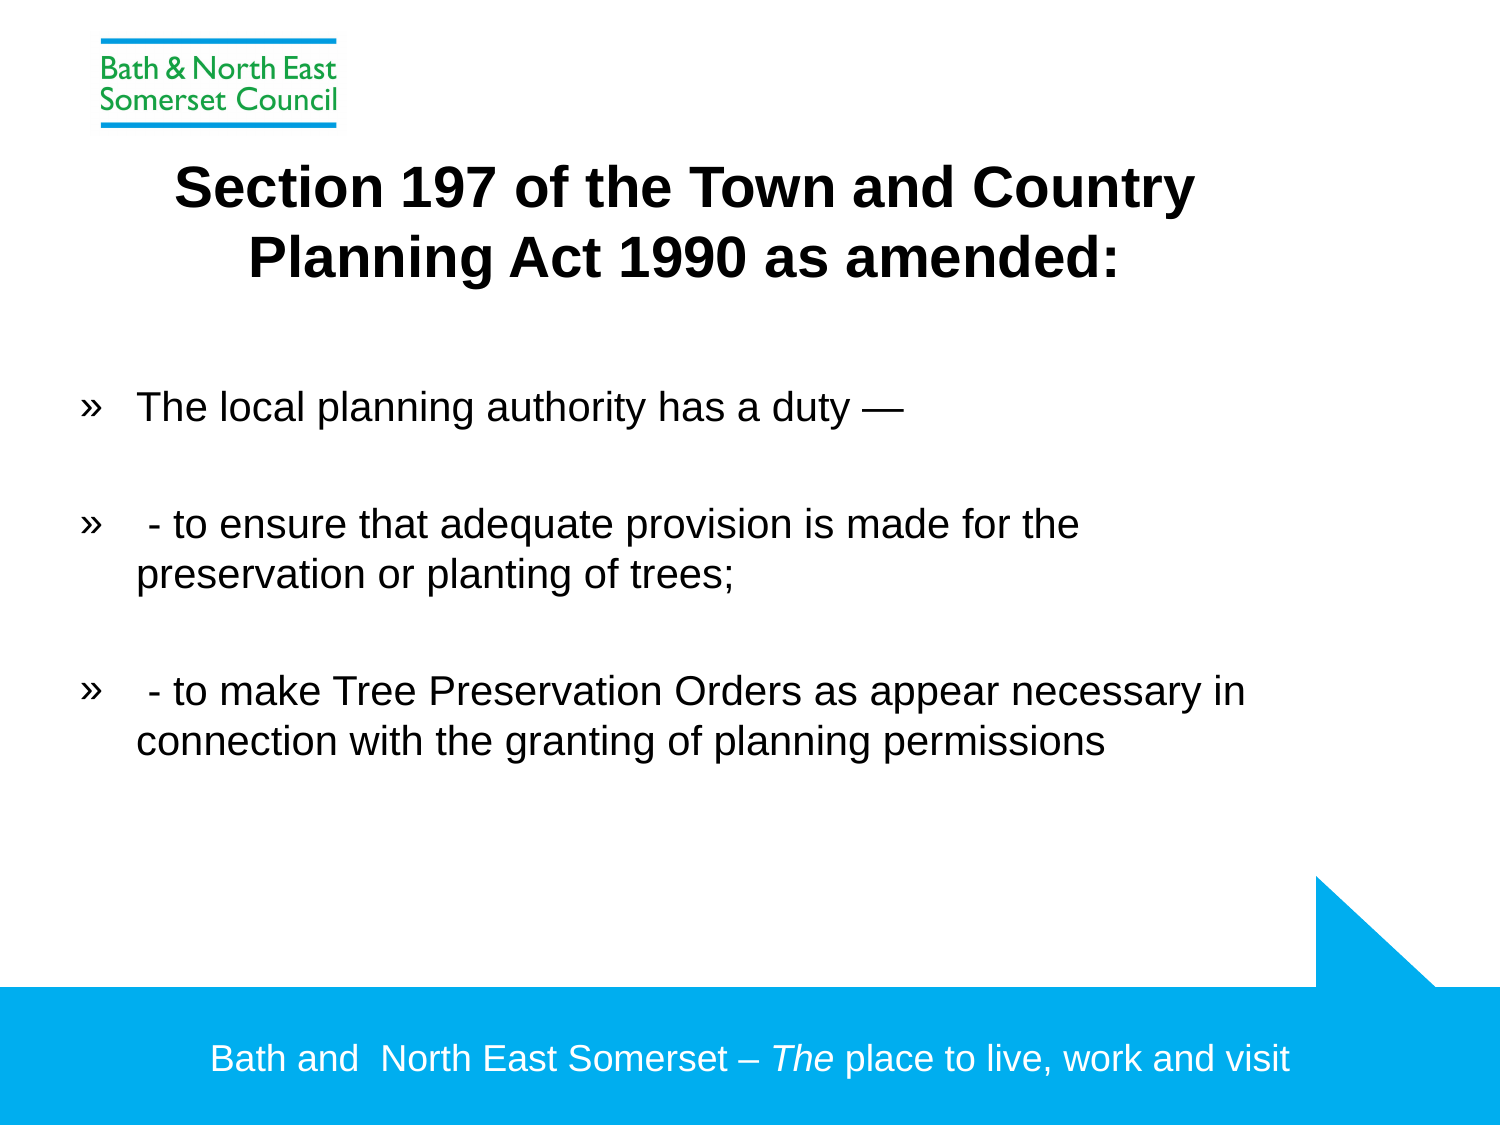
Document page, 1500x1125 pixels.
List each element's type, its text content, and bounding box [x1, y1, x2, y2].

picture [90, 31, 347, 136]
title Section 197 of the Town and Country Planning Act 1990 as amended: [64, 148, 1306, 279]
list The local planning authority has a duty — - to ensure that adequate provision is made for the preservation or planting of trees; - to make Tree Preservation Orders as appear necessary in connection with the granting of planning permissions [64, 314, 1294, 965]
